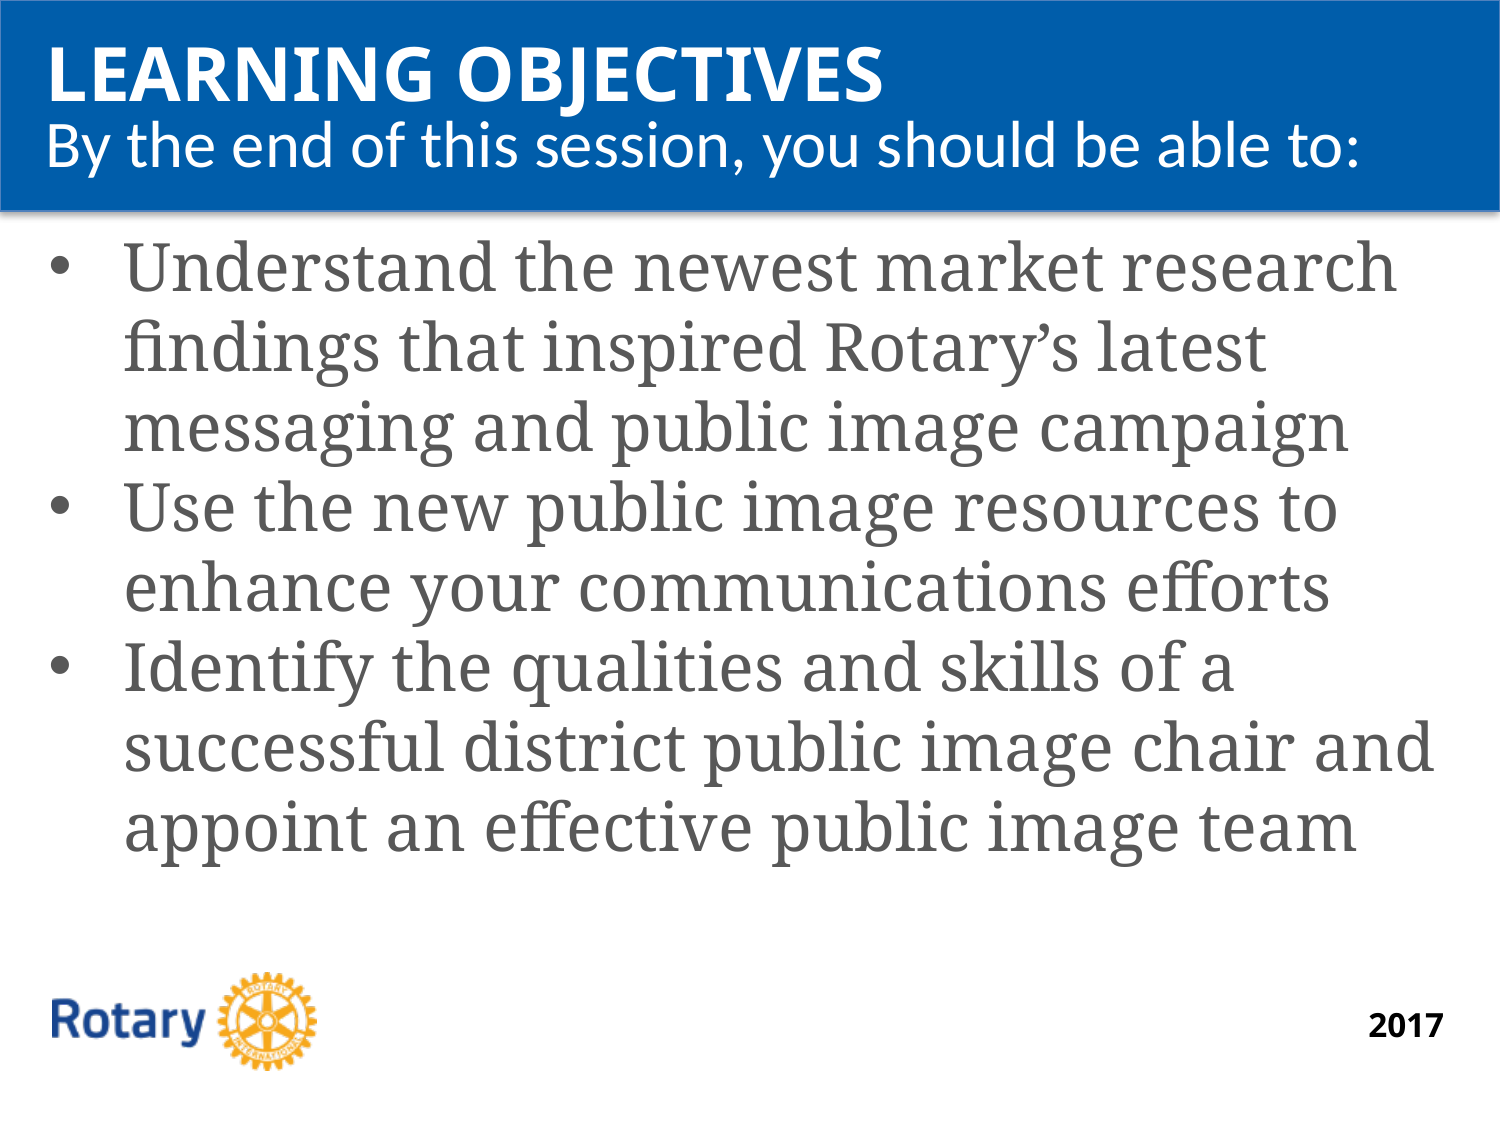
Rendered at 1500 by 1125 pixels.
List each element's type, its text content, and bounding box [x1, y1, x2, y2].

picture [52, 1036, 317, 1071]
text_box Understand the newest market research findings that inspired Rotary’s latest messaging and public image campaign Use the new public image resources to enhance your communications efforts Identify the qualities and skills of a successful district public image chair and appoint an effective public image team [33, 217, 1467, 1036]
text_box LEARNING OBJECTIVES By the end of this session, you should be able to: [30, 36, 1469, 181]
